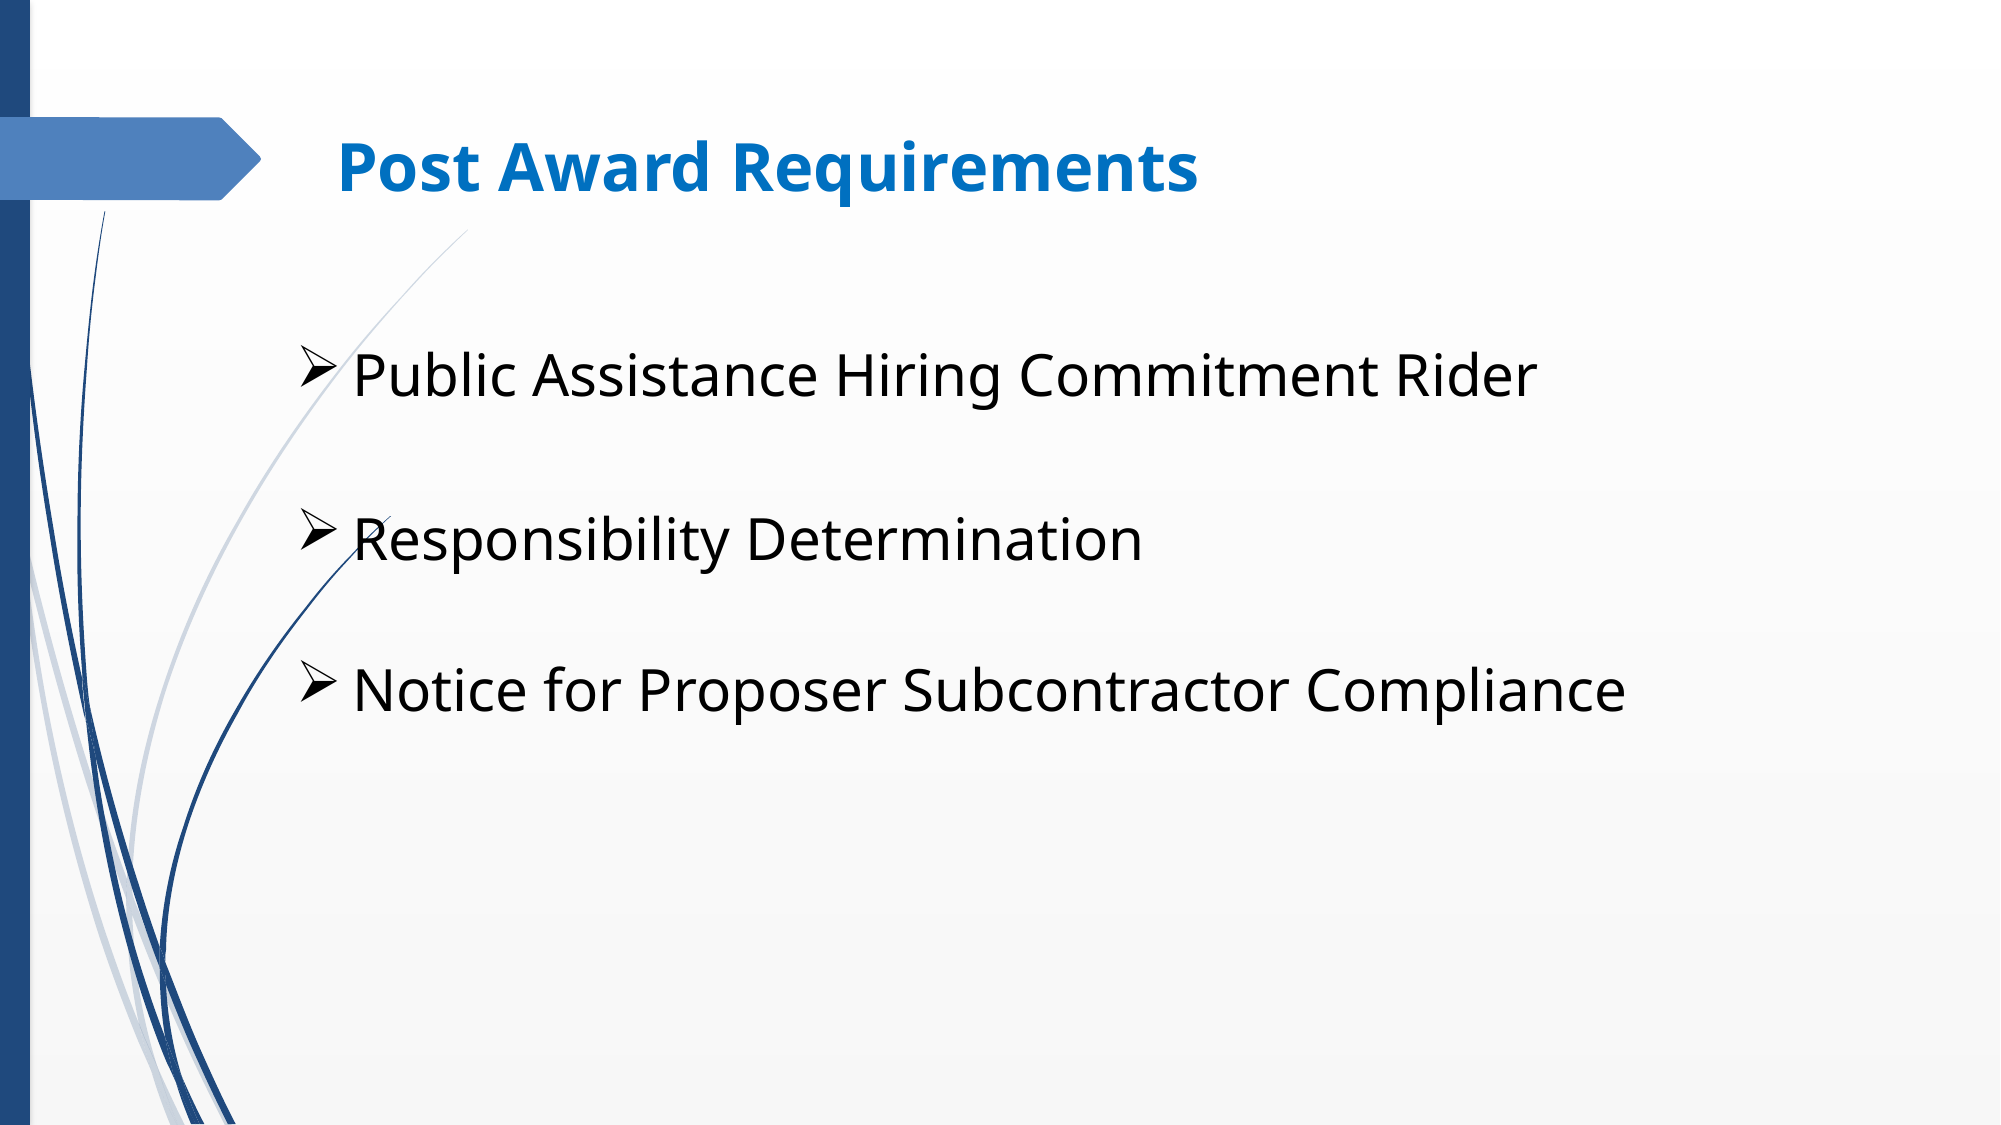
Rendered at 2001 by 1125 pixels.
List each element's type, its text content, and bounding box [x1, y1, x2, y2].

list Public Assistance Hiring Commitment Rider Responsibility Determination Notice for Proposer Subcontractor Compliance [280, 330, 1864, 1062]
title Post Award Requirements [321, 117, 1799, 235]
